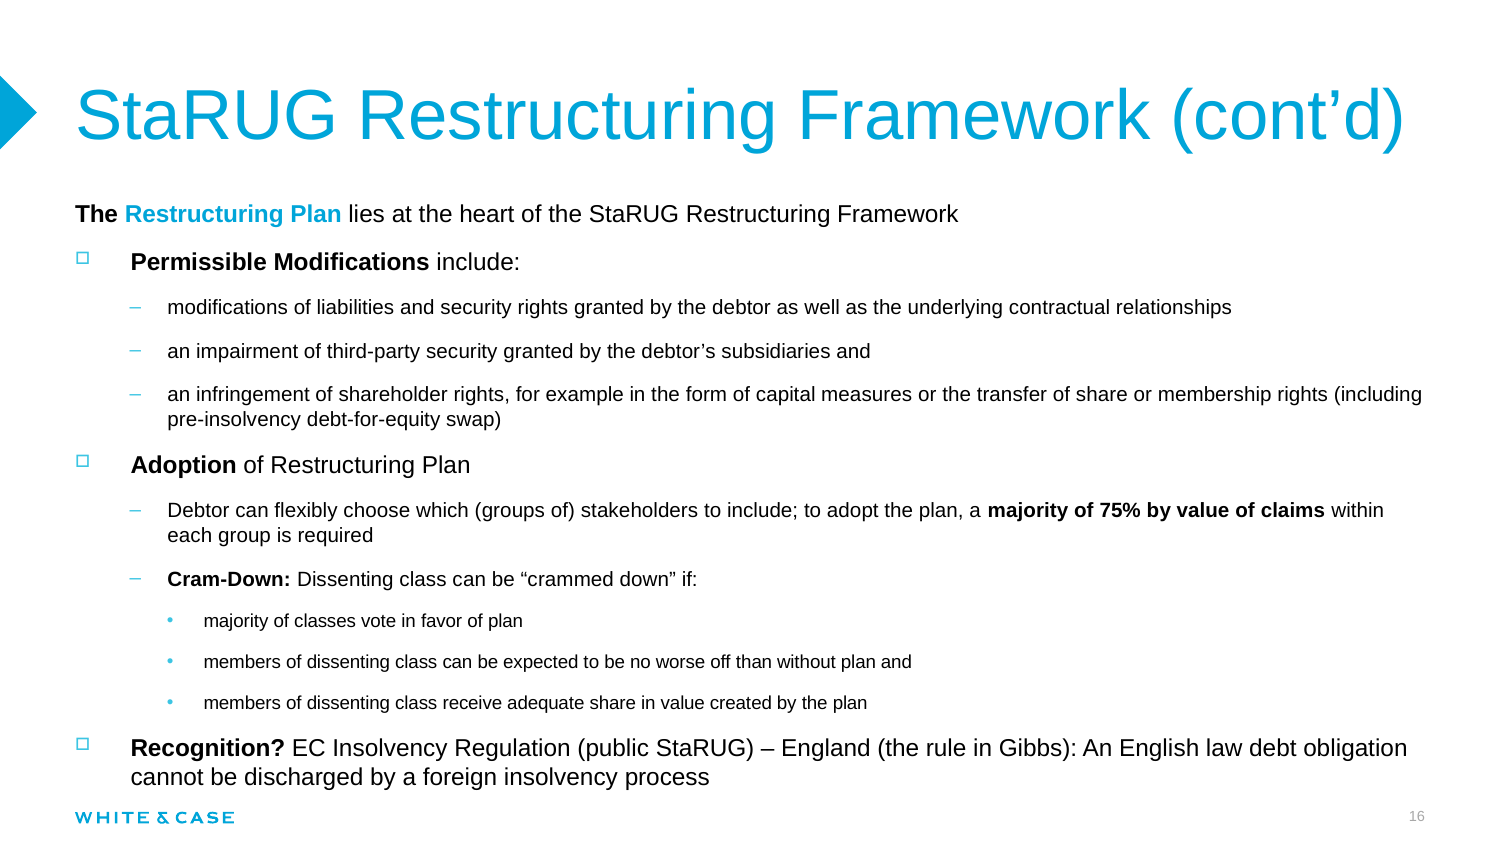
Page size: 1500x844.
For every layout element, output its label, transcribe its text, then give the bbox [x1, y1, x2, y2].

slide_number 16 [1087, 806, 1425, 825]
list The Restructuring Plan lies at the heart of the StaRUG Restructuring Framework Permissible Modifications include: modifications of liabilities and security rights granted by the debtor as well as the underlying contractual relationships an impairment of third-party security granted by the debtor’s subsidiaries and an infringement of shareholder rights, for example in the form of capital measures or the transfer of share or membership rights (including pre-insolvency debt-for-equity swap) Adoption of Restructuring Plan Debtor can flexibly choose which (groups of) stakeholders to include; to adopt the plan, a majority of 75% by value of claims within each group is required Cram-Down: Dissenting class can be “crammed down” if: majority of classes vote in favor of plan members of dissenting class can be expected to be no worse off than without plan and members of dissenting class receive adequate share in value created by the plan Recognition? EC Insolvency Regulation (public StaRUG) – England (the rule in Gibbs): An English law debt obligation cannot be discharged by a foreign insolvency process [75, 198, 1425, 793]
title StaRUG Restructuring Framework (cont’d) [75, 85, 1425, 198]
